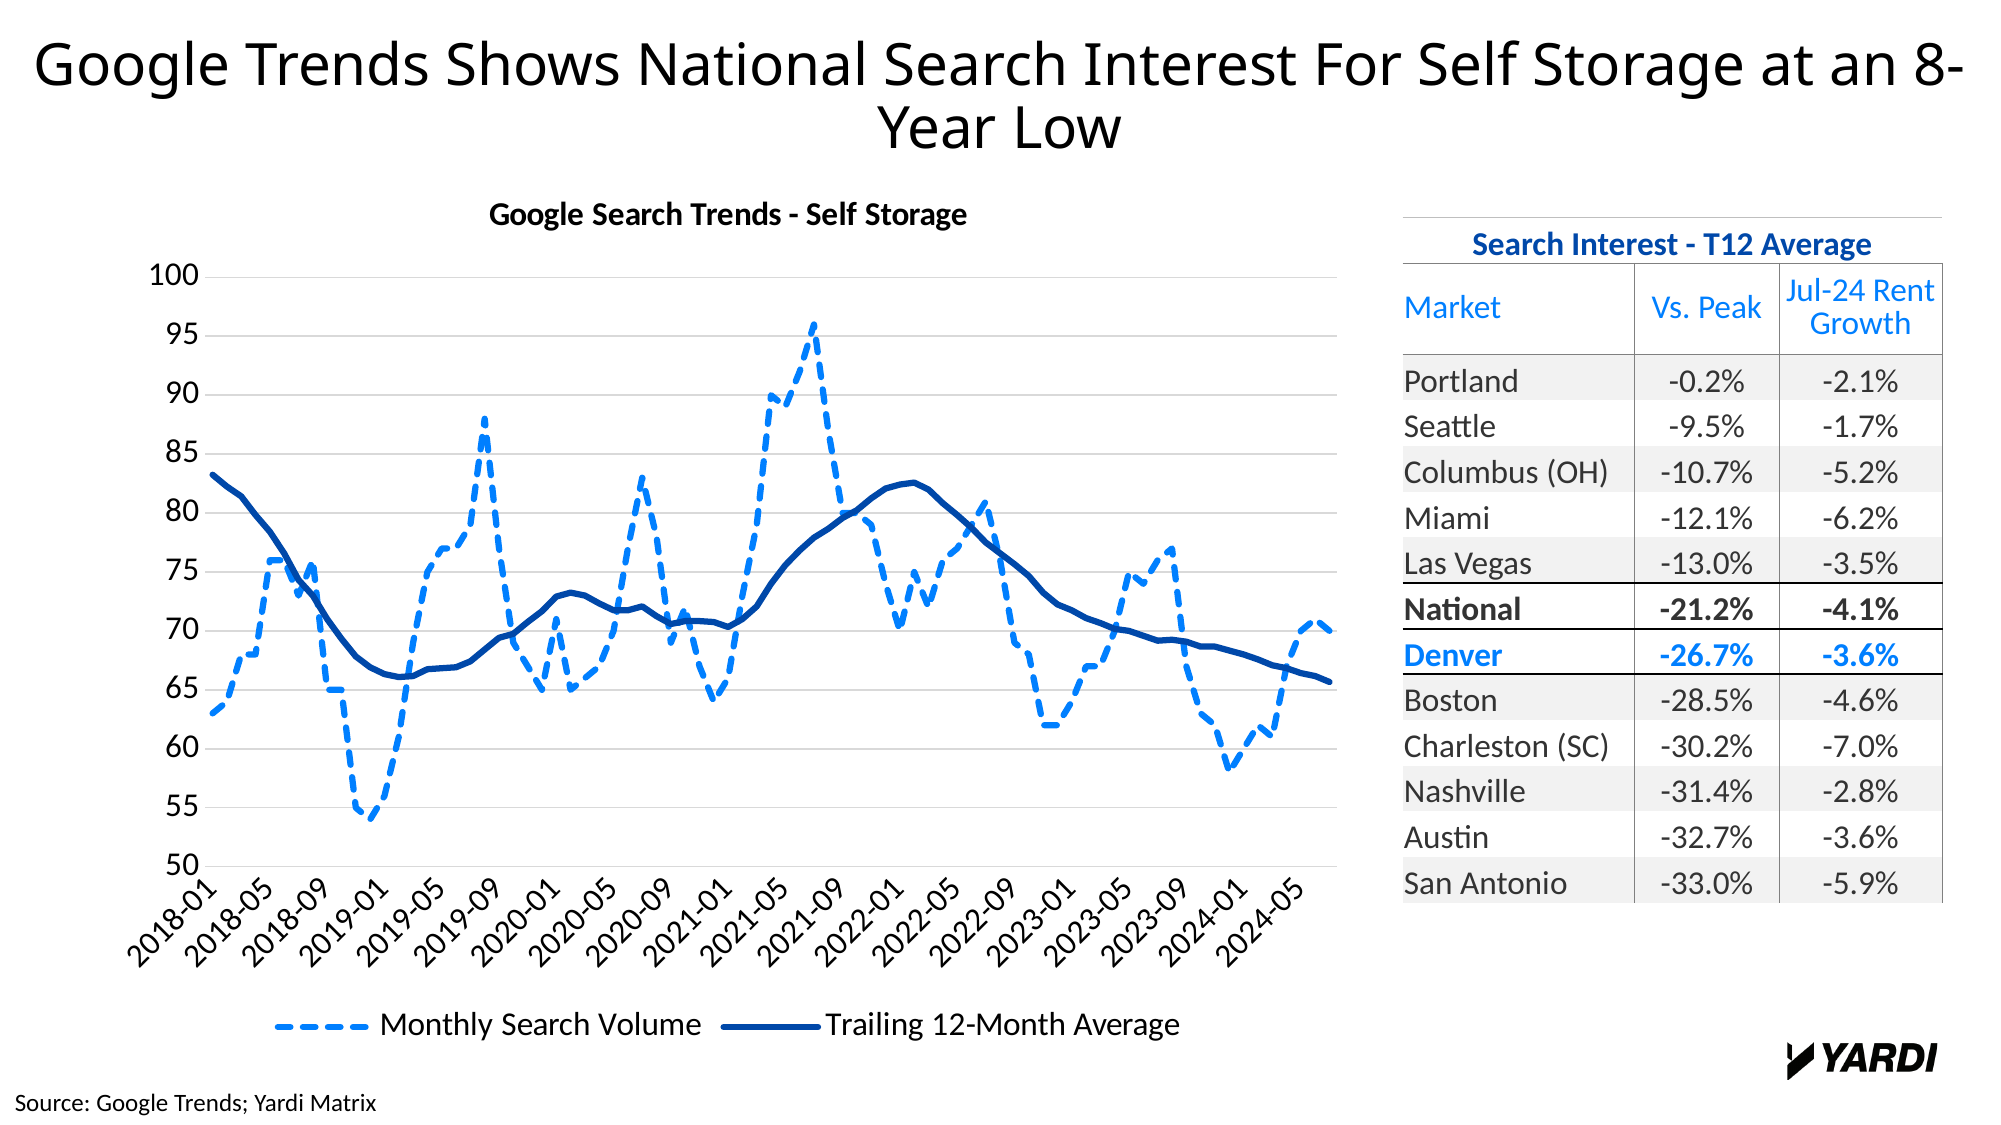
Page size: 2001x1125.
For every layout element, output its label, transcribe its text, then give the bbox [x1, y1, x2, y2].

table_cell -4.1% [1780, 584, 1942, 628]
table_cell Austin [1403, 811, 1634, 857]
table_cell Charleston (SC) [1403, 720, 1634, 766]
table_cell -12.1% [1635, 492, 1779, 537]
table_cell -2.1% [1780, 355, 1942, 400]
table_cell Seattle [1403, 400, 1634, 446]
table_cell -1.7% [1780, 400, 1942, 446]
table_cell -6.2% [1780, 492, 1942, 537]
table_cell -28.5% [1635, 675, 1779, 720]
text_box Source: Google Trends; Yardi Matrix [0, 1079, 1752, 1125]
table_cell -7.0% [1780, 720, 1942, 766]
table_cell National [1403, 584, 1634, 628]
table_cell -26.7% [1635, 630, 1779, 673]
table_cell Las Vegas [1403, 537, 1634, 582]
chart [95, 164, 1362, 1051]
table_cell -21.2% [1635, 584, 1779, 628]
table_header Search Interest - T12 Average [1403, 218, 1942, 263]
table_cell -3.6% [1780, 630, 1942, 673]
table_cell -9.5% [1635, 400, 1779, 446]
table_cell -2.8% [1780, 766, 1942, 811]
table_cell -10.7% [1635, 446, 1779, 492]
table_cell -5.9% [1780, 857, 1942, 903]
table_cell -31.4% [1635, 766, 1779, 811]
table_cell -4.6% [1780, 675, 1942, 720]
table_cell San Antonio [1403, 857, 1634, 903]
table_cell Portland [1403, 355, 1634, 400]
table_cell Nashville [1403, 766, 1634, 811]
table_cell -3.5% [1780, 537, 1942, 582]
table_cell -3.6% [1780, 811, 1942, 857]
table_cell -0.2% [1635, 355, 1779, 400]
table_cell -30.2% [1635, 720, 1779, 766]
table_cell Miami [1403, 492, 1634, 537]
table_cell Denver [1403, 630, 1634, 673]
table_cell -32.7% [1635, 811, 1779, 857]
table_cell Columbus (OH) [1403, 446, 1634, 492]
table_cell -5.2% [1780, 446, 1942, 492]
table_cell Vs. Peak [1635, 264, 1779, 354]
table_cell Boston [1403, 675, 1634, 720]
table_cell -33.0% [1635, 857, 1779, 903]
table_cell Jul-24 Rent Growth [1780, 264, 1942, 354]
table_cell Market [1403, 264, 1634, 354]
text_box Google Trends Shows National Search Interest For Self Storage at an 8-Year Low [0, 27, 2000, 102]
table_cell -13.0% [1635, 537, 1779, 582]
